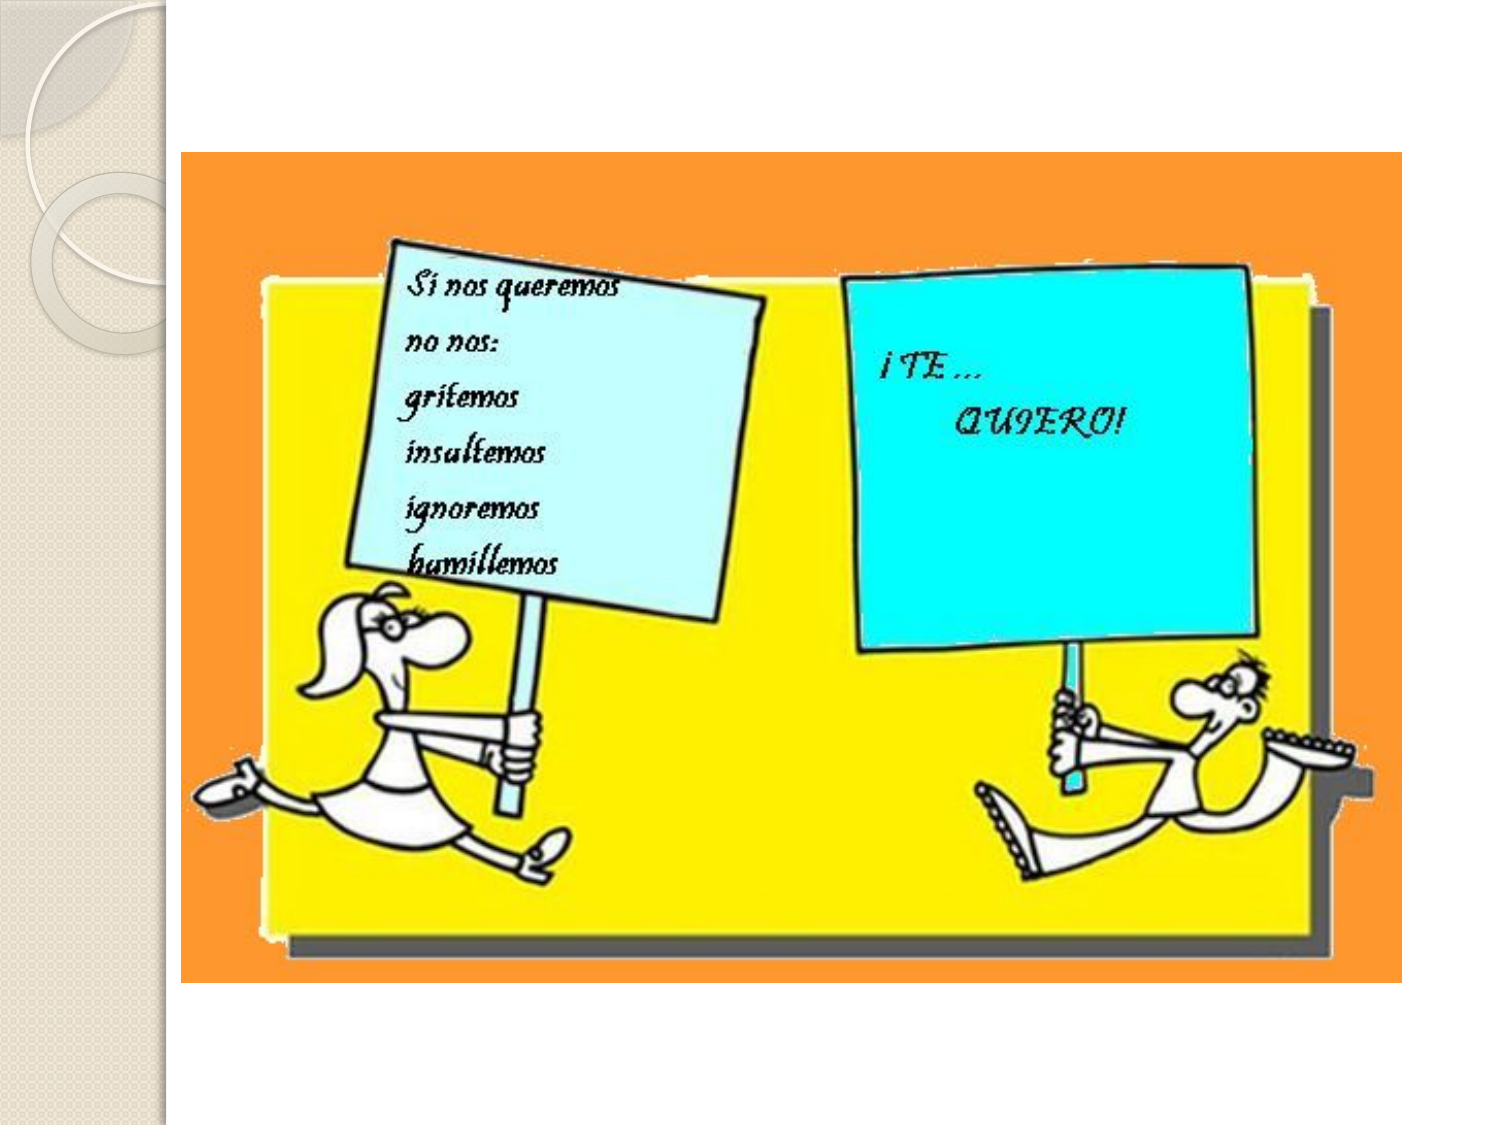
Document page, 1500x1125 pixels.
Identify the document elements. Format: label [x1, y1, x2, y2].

picture [181, 152, 1402, 983]
title [246, 45, 1466, 797]
